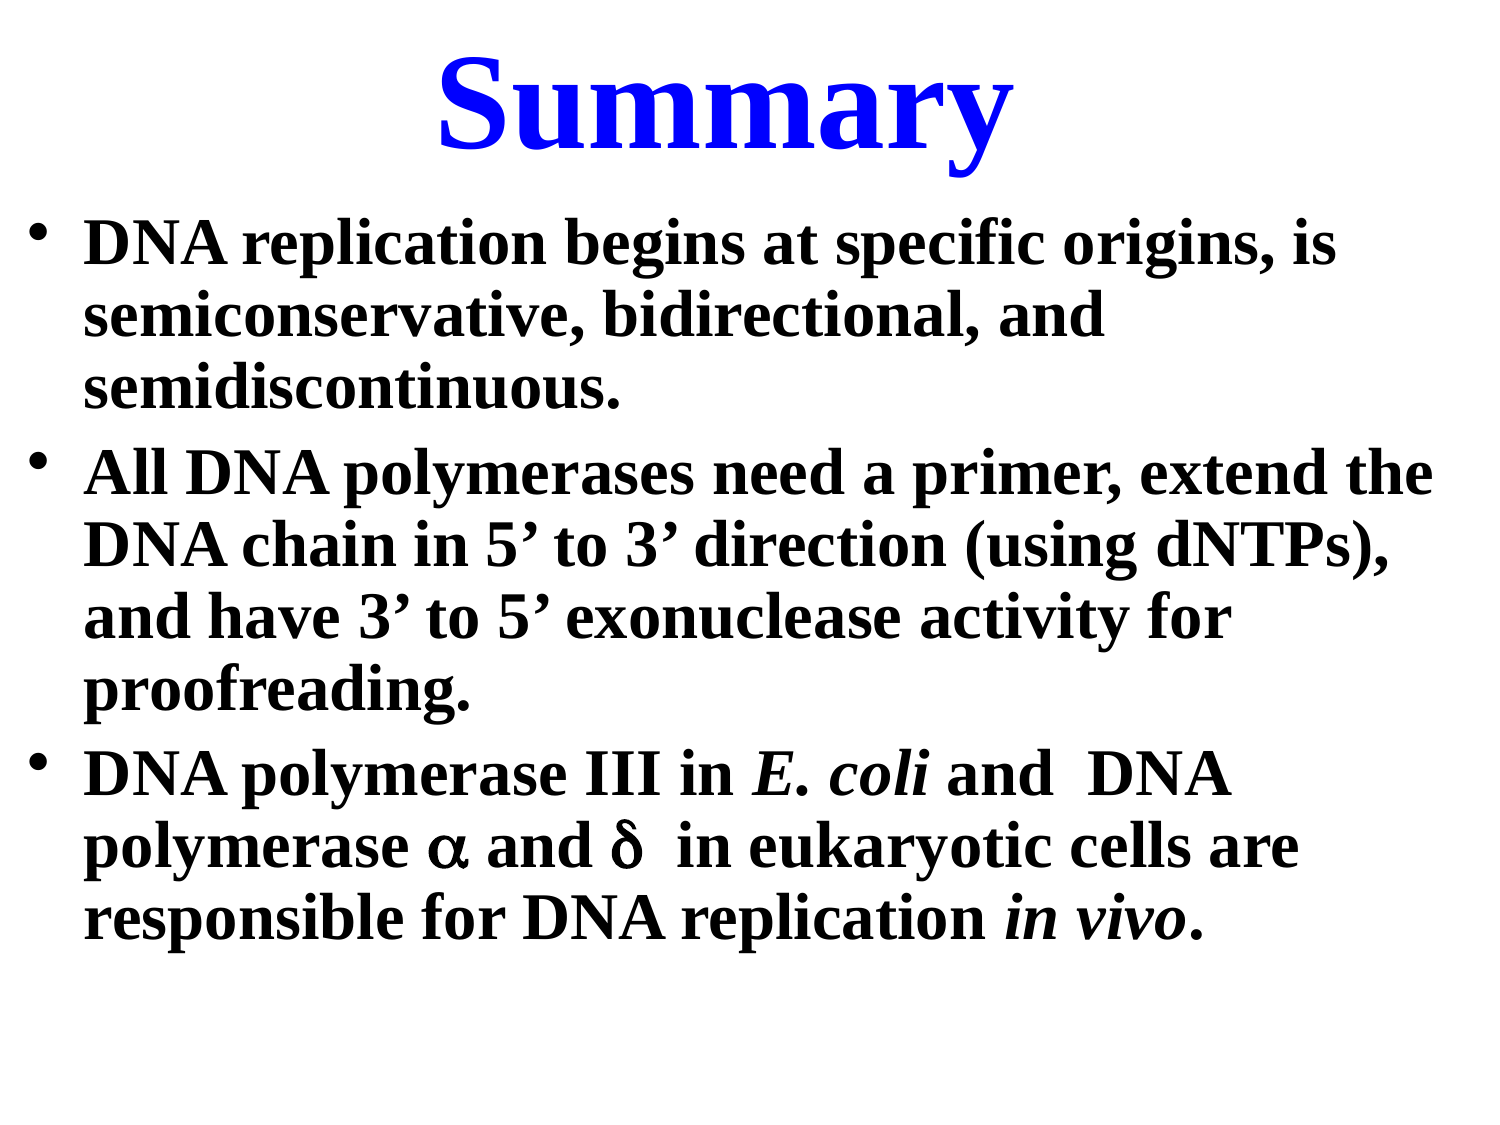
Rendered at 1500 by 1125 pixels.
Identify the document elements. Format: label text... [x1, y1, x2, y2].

title Summary [87, 0, 1363, 188]
list DNA replication begins at specific origins, is semiconservative, bidirectional, and semidiscontinuous. All DNA polymerases need a primer, extend the DNA chain in 5’ to 3’ direction (using dNTPs), and have 3’ to 5’ exonuclease activity for proofreading. DNA polymerase III in E. coli and DNA polymerase a and d in eukaryotic cells are responsible for DNA replication in vivo. [12, 199, 1500, 1125]
